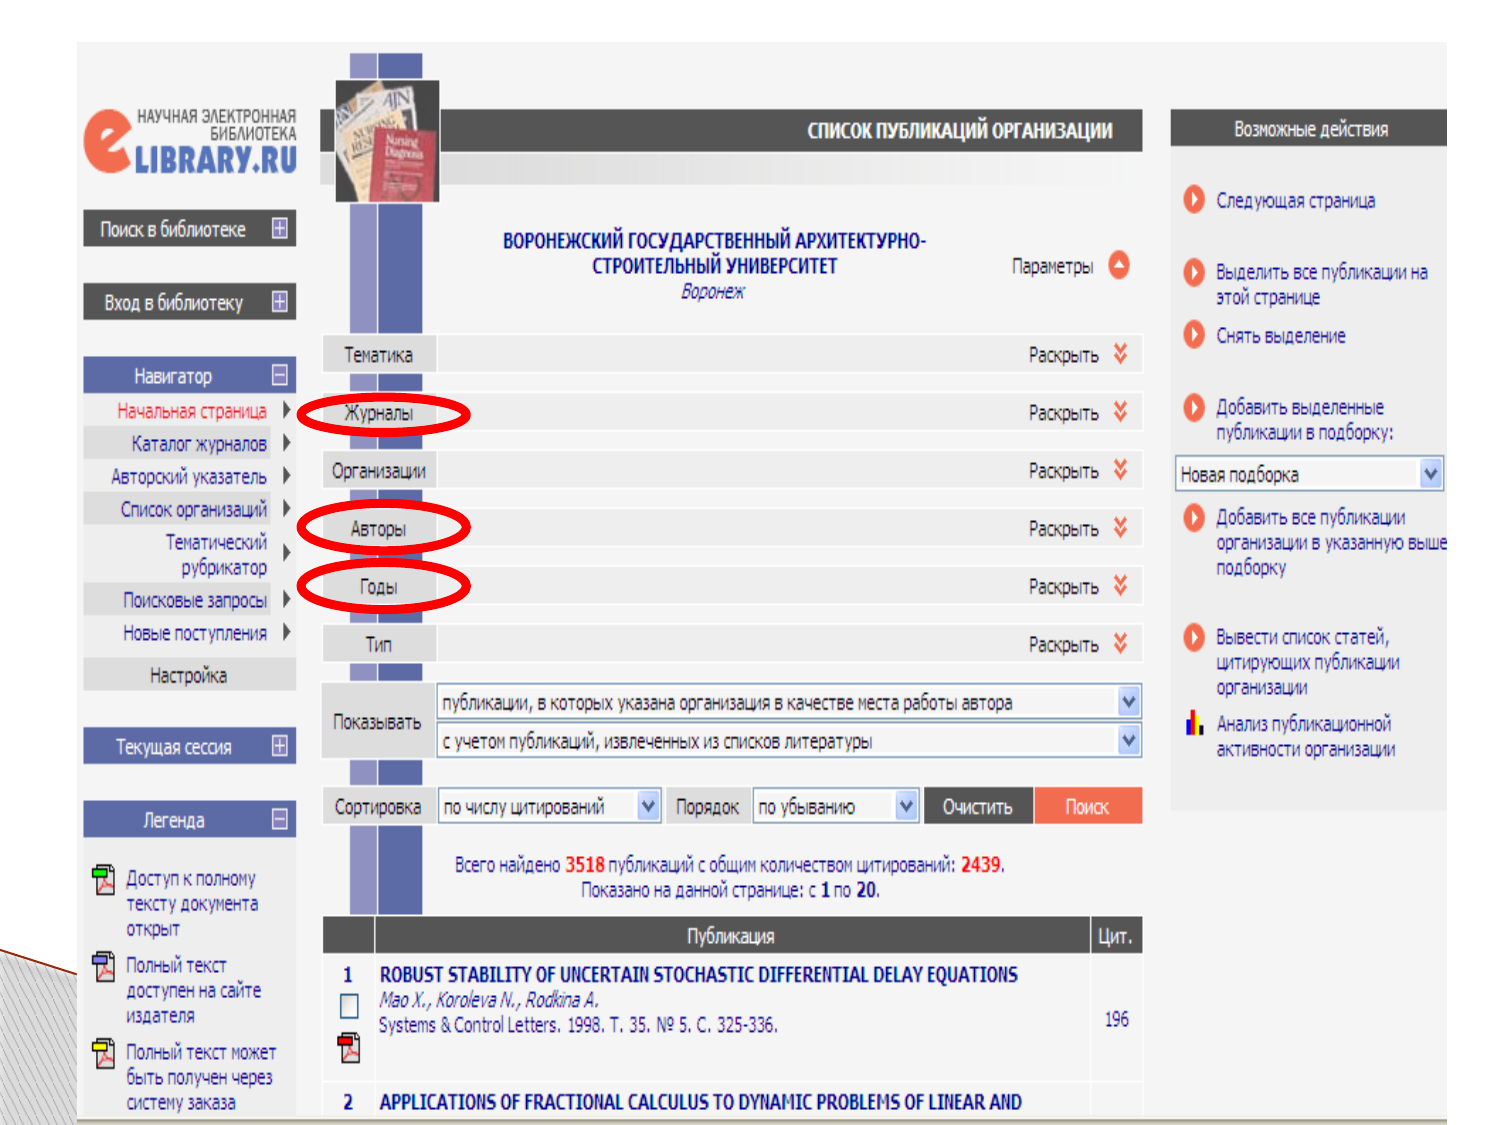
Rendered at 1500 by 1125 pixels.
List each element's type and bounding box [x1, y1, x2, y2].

picture [76, 42, 1448, 1125]
